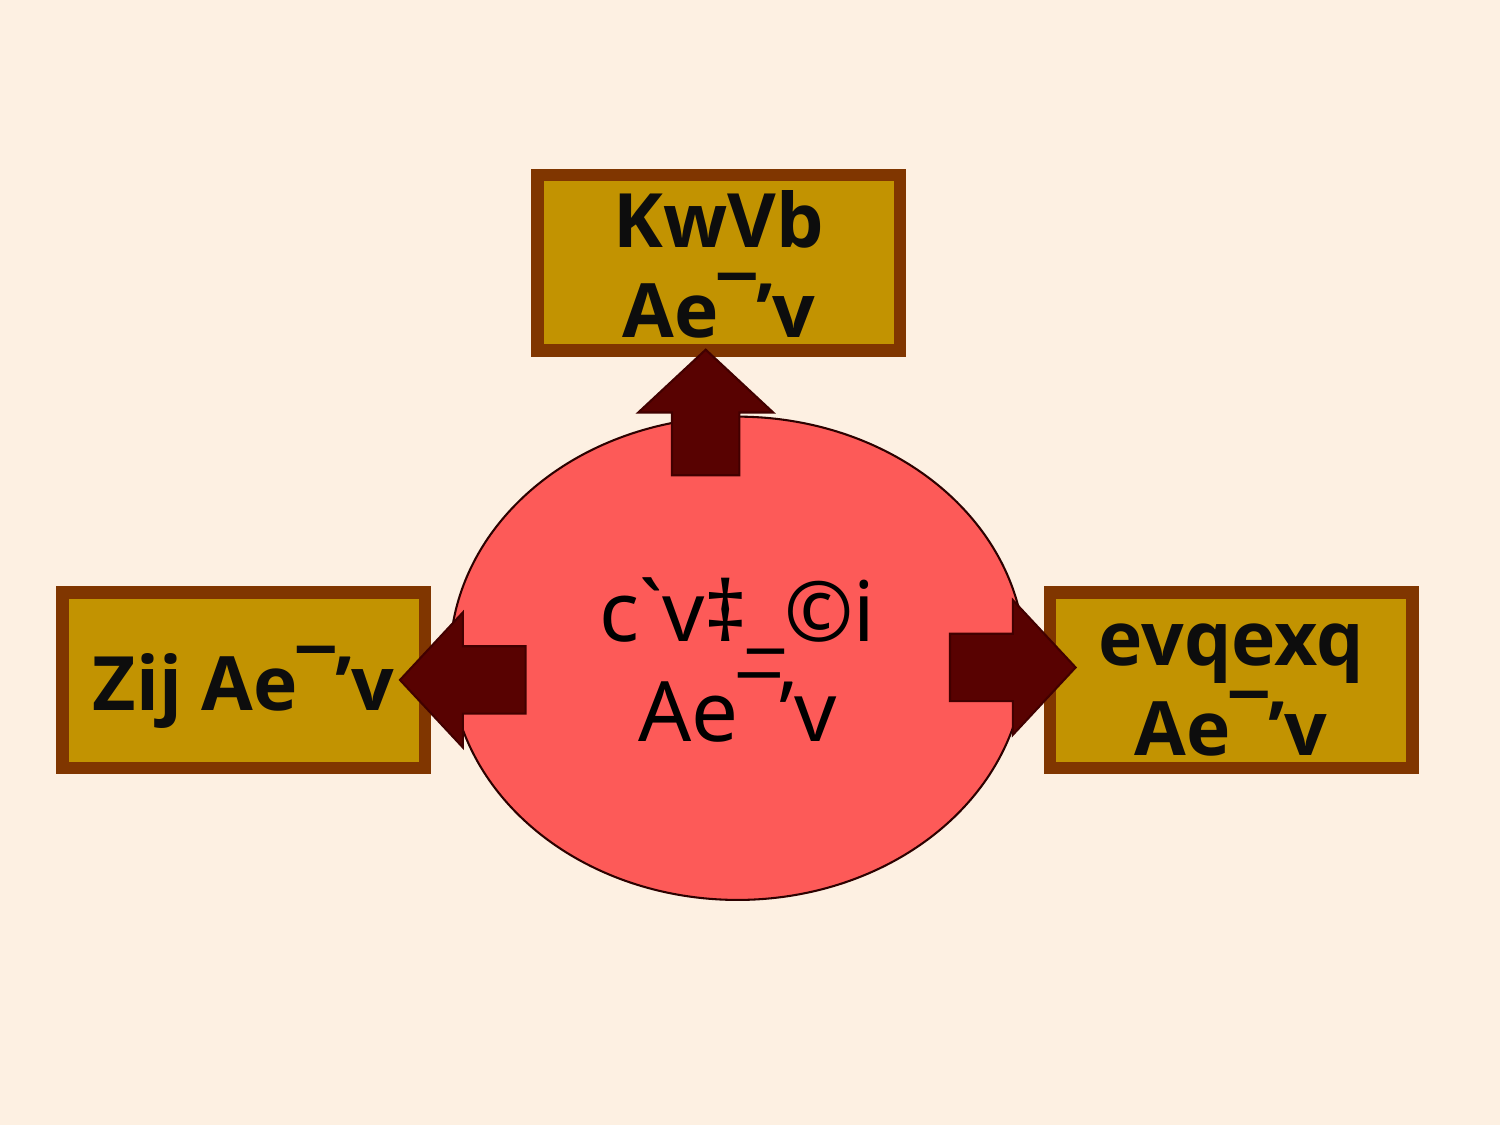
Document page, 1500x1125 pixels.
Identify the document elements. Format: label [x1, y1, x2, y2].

text_box [399, 349, 1076, 748]
text_box [62, 174, 1413, 900]
